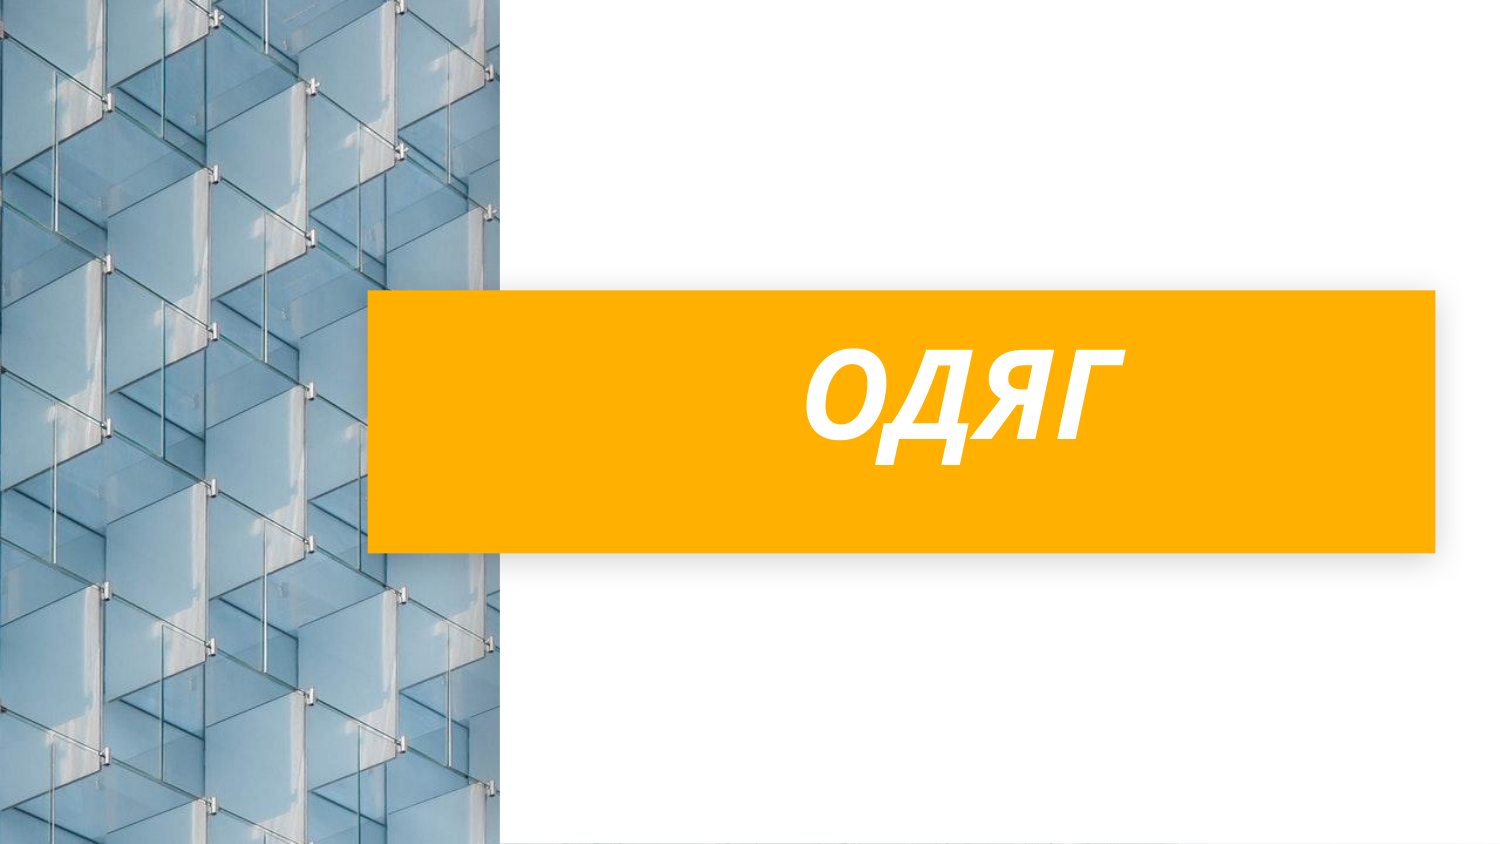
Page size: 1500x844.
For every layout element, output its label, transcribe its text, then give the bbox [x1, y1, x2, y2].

title ОДЯГ [481, 284, 1436, 480]
picture [0, 0, 499, 844]
